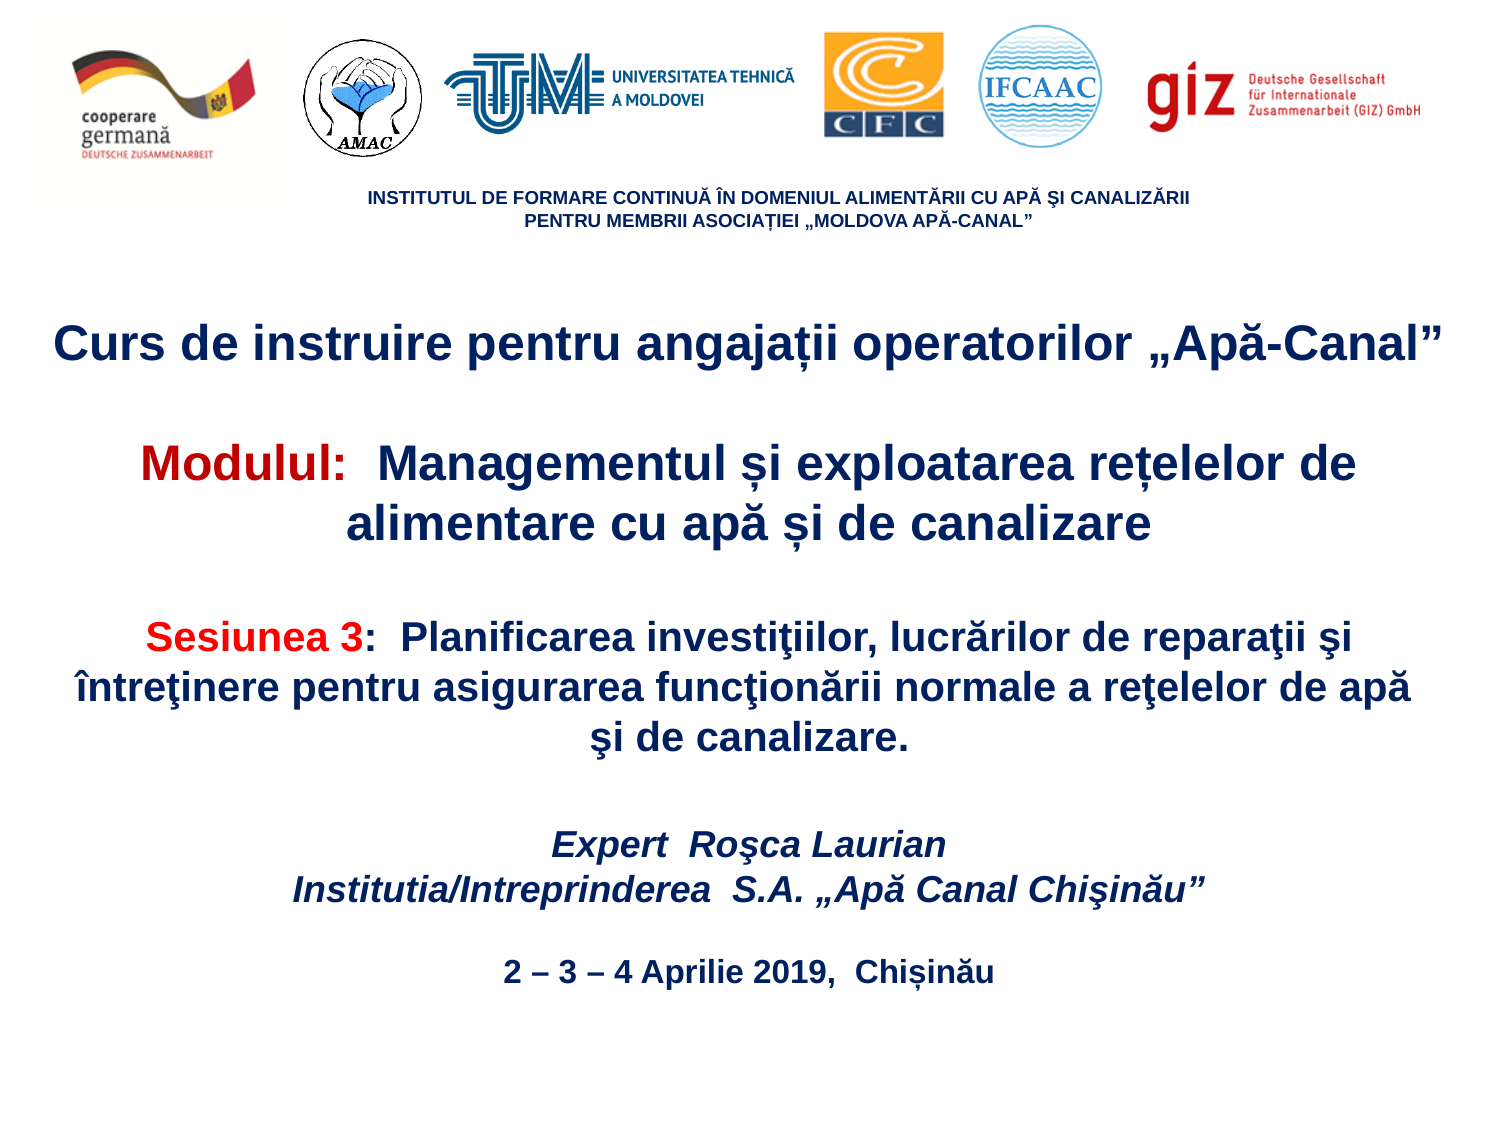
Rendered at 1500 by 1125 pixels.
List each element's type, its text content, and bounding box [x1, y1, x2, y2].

title Curs de instruire pentru angajații operatorilor „Apă-Canal” Modulul: Managementul și exploatarea rețelelor de alimentare cu apă și de canalizare Sesiunea 3: Planificarea investiţiilor, lucrărilor de reparaţii şi întreţinere pentru asigurarea funcţionării normale a reţelelor de apă şi de canalizare. Expert Roşca Laurian Institutia/Intreprinderea S.A. „Apă Canal Chişinău” 2 – 3 – 4 Aprilie 2019, Chișinău [24, 302, 1475, 1028]
picture [822, 23, 948, 149]
picture [434, 47, 800, 140]
picture [1136, 55, 1435, 147]
picture [970, 16, 1109, 154]
picture [31, 7, 300, 213]
picture [303, 38, 422, 158]
text_box INSTITUTUL DE FORMARE CONTINUĂ ÎN DOMENIUL ALIMENTĂRII CU APĂ ŞI CANALIZĂRII PENTRU MEMBRII ASOCIAȚIEI „MOLDOVA APĂ-CANAL” [190, 128, 1366, 239]
